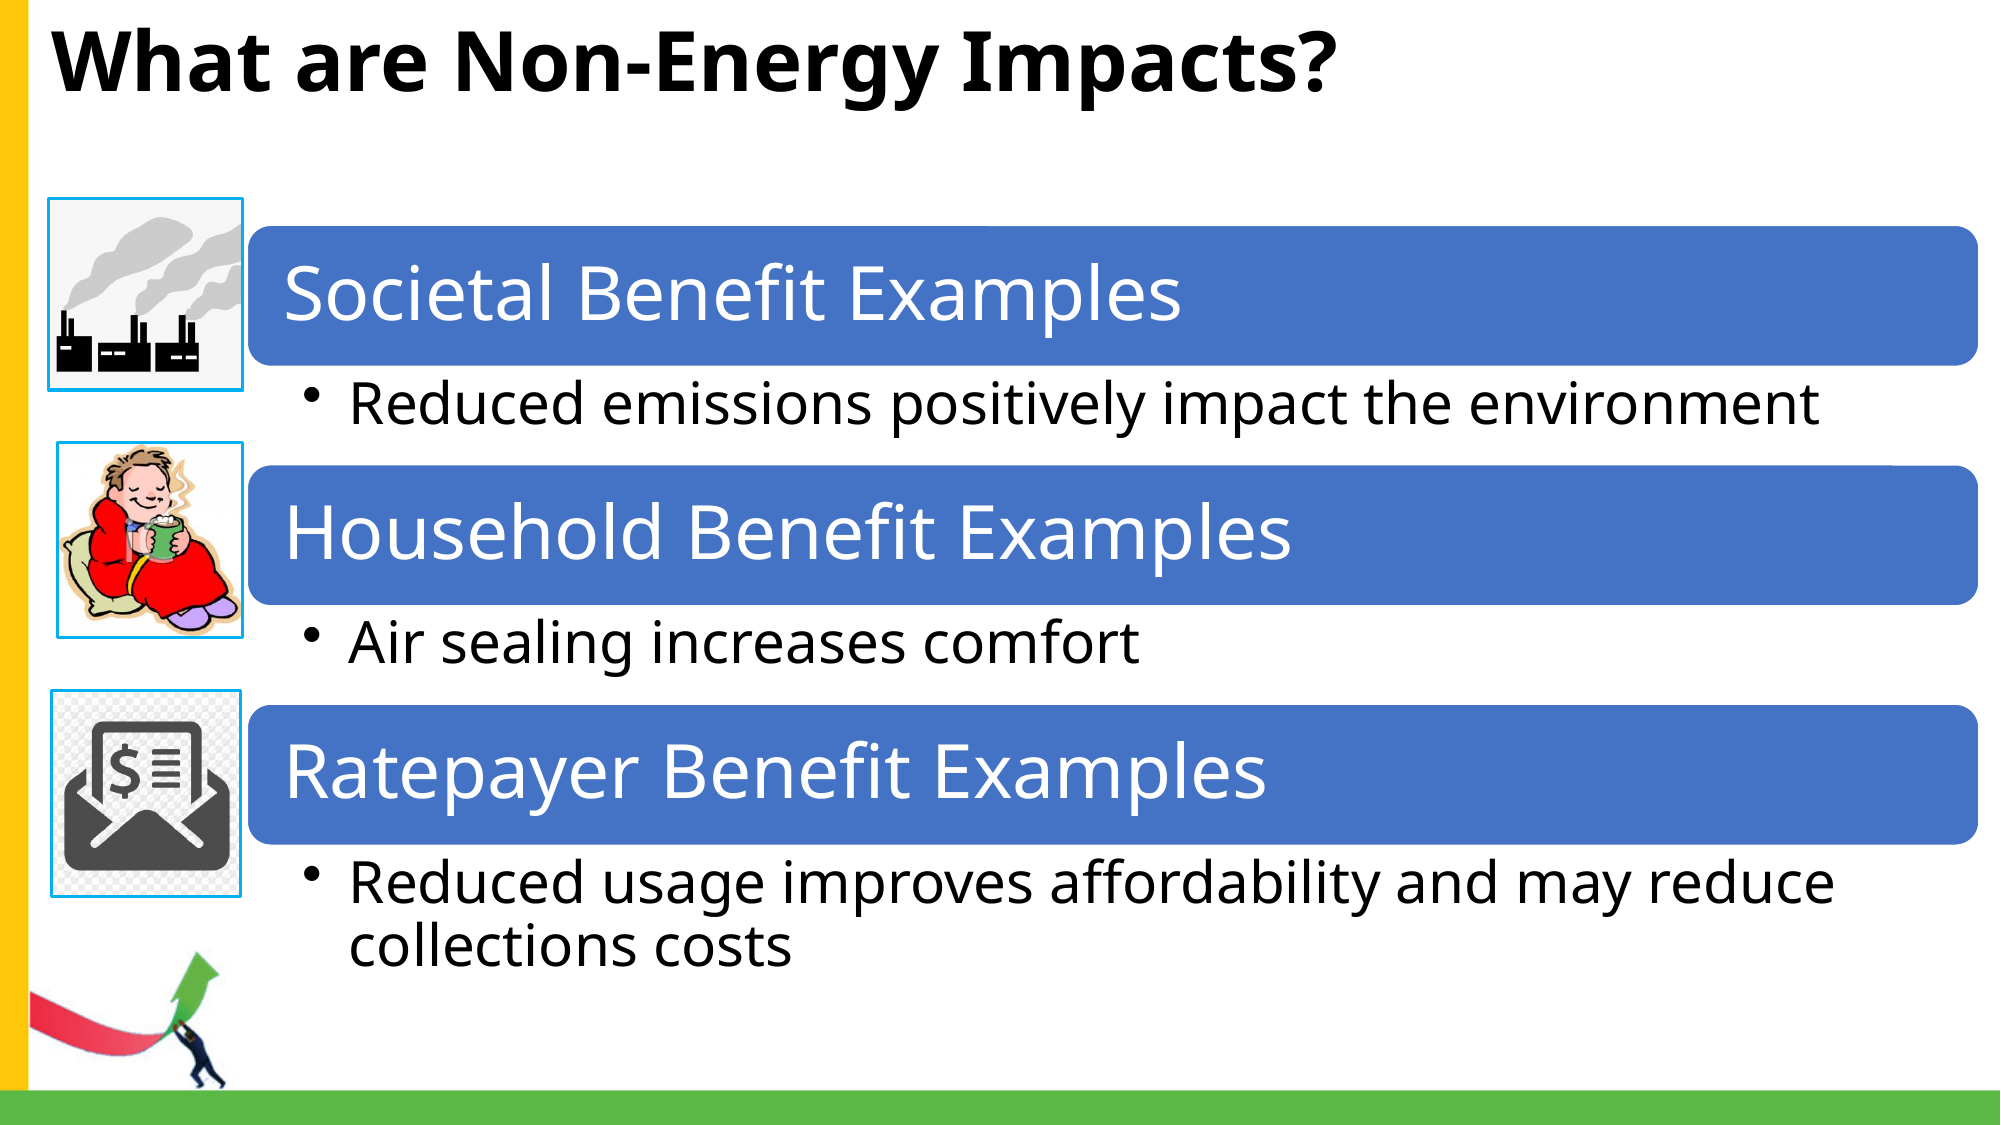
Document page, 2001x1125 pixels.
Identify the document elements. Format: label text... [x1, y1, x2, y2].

picture [0, 0, 2000, 1125]
title What are Non-Energy Impacts? [36, 0, 1762, 173]
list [246, 223, 1980, 991]
